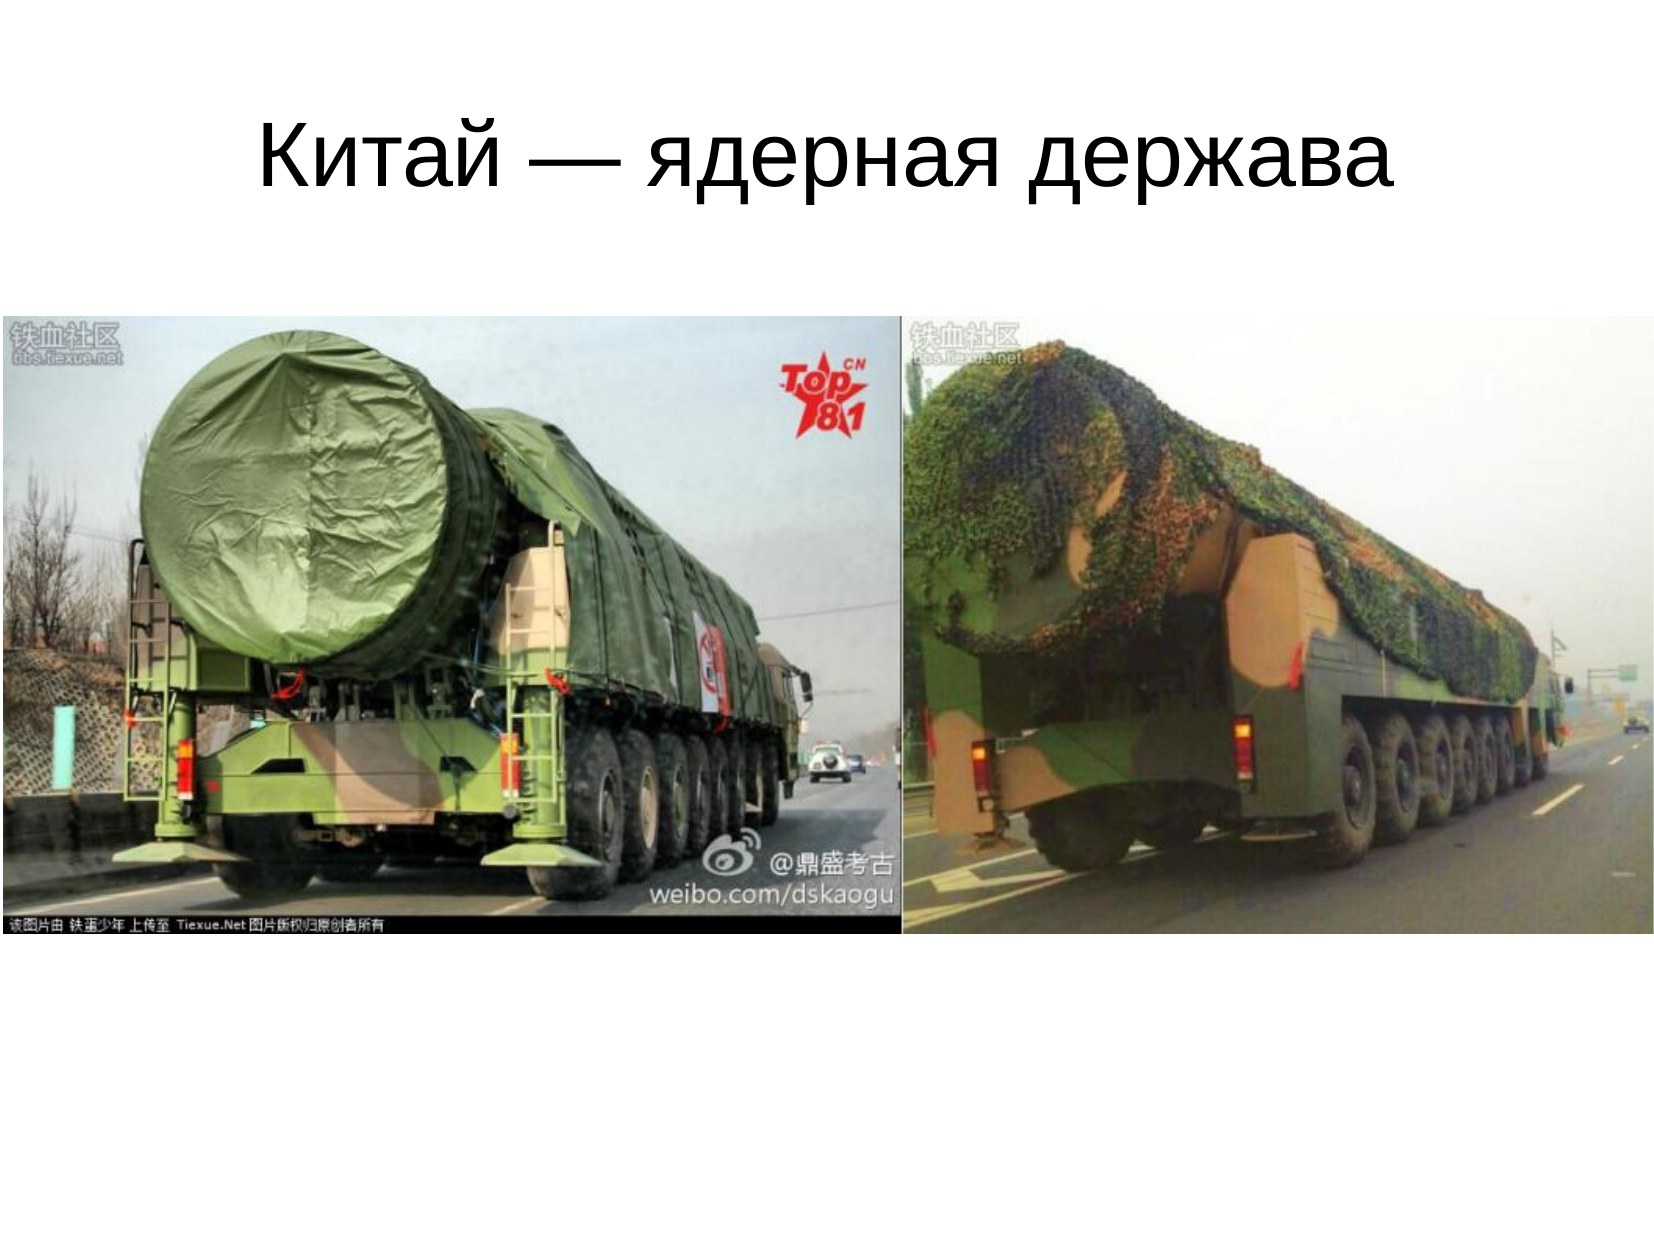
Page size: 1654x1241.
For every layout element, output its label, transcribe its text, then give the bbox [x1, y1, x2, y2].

picture [2, 316, 1654, 934]
title Китай — ядерная держава [82, 56, 1571, 250]
